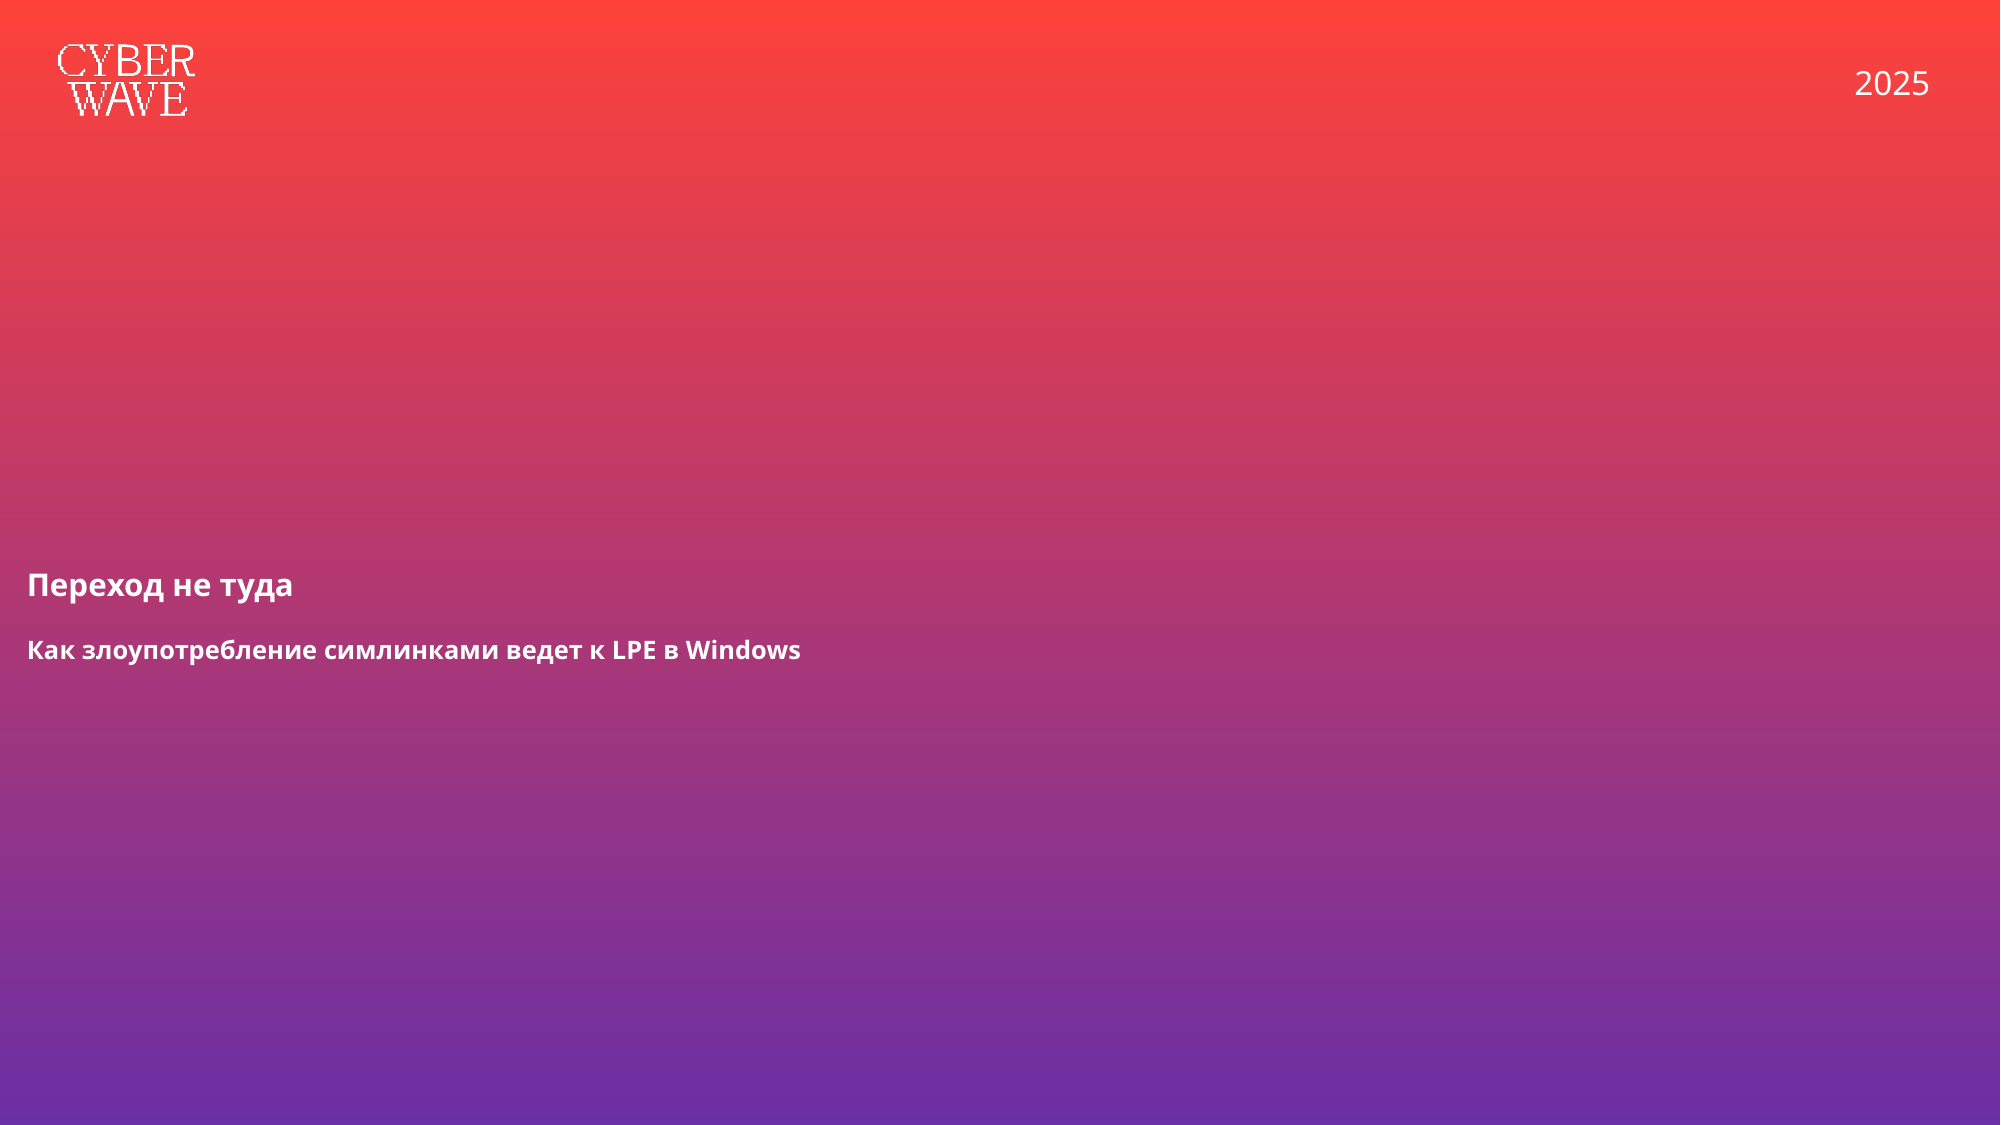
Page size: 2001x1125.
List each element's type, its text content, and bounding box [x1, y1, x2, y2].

picture [54, 43, 197, 121]
title Переход не туда Как злоупотребление симлинками ведет к LPE в Windows [11, 562, 1512, 713]
